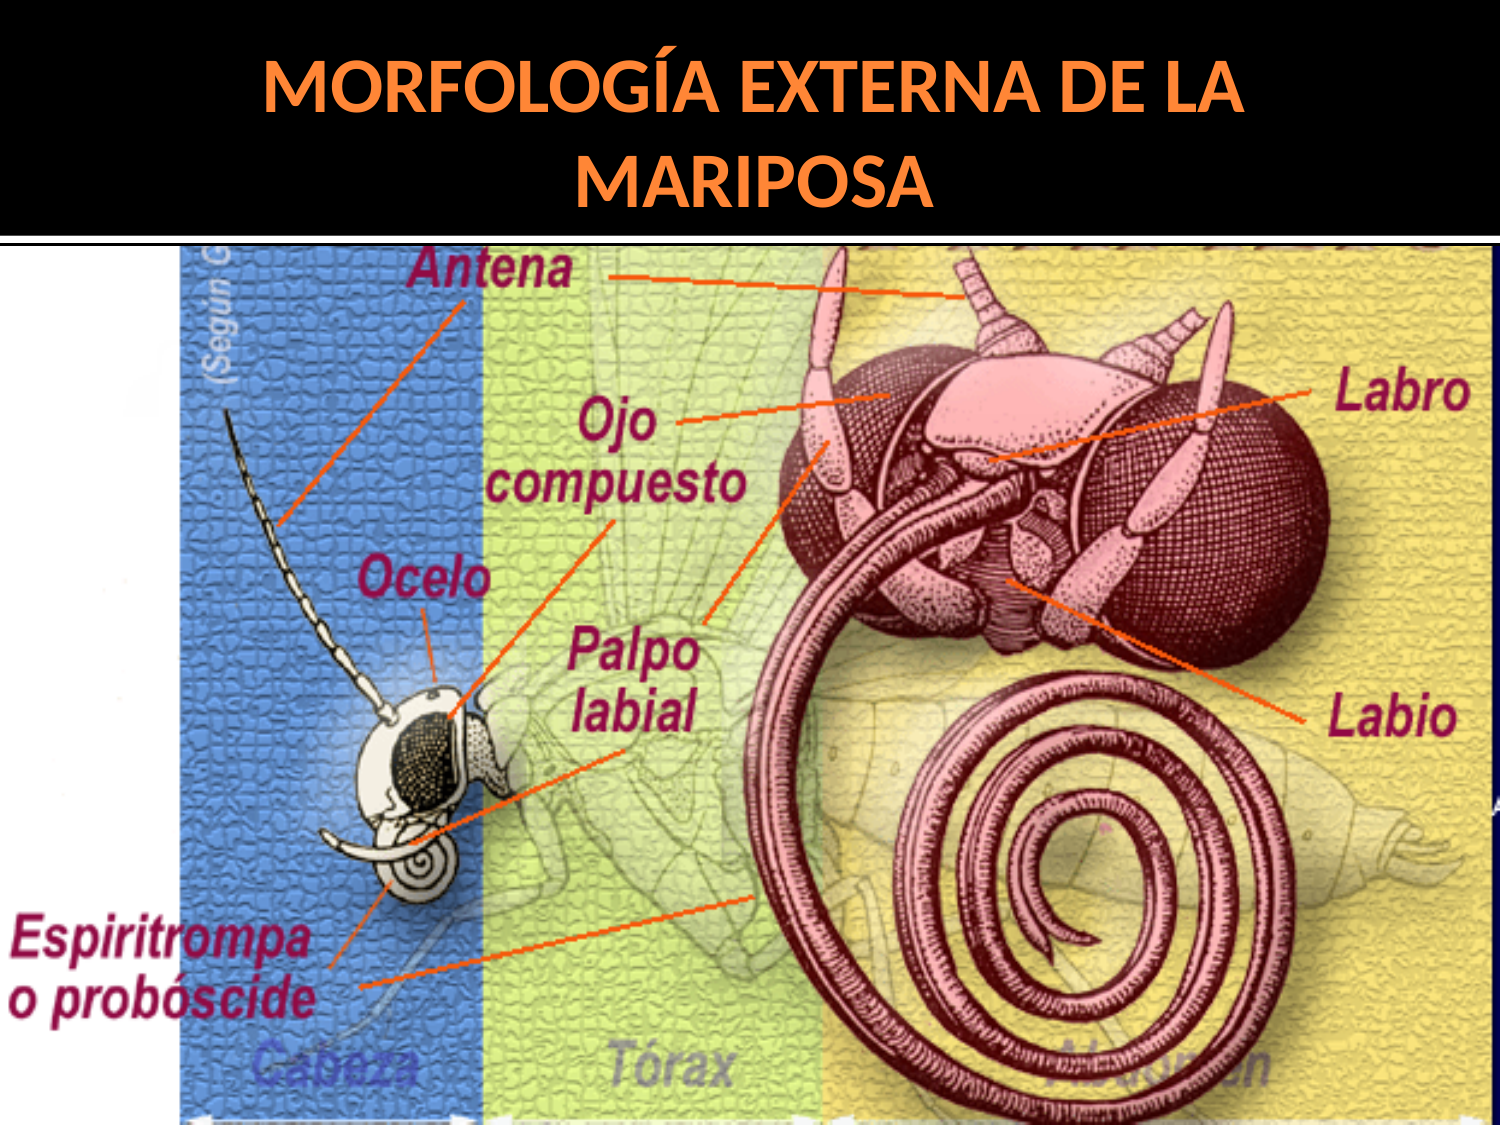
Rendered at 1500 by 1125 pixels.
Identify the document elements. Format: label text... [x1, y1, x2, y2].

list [0, 246, 1500, 1125]
title MORFOLOGÍA EXTERNA DE LA MARIPOSA [75, 25, 1425, 231]
